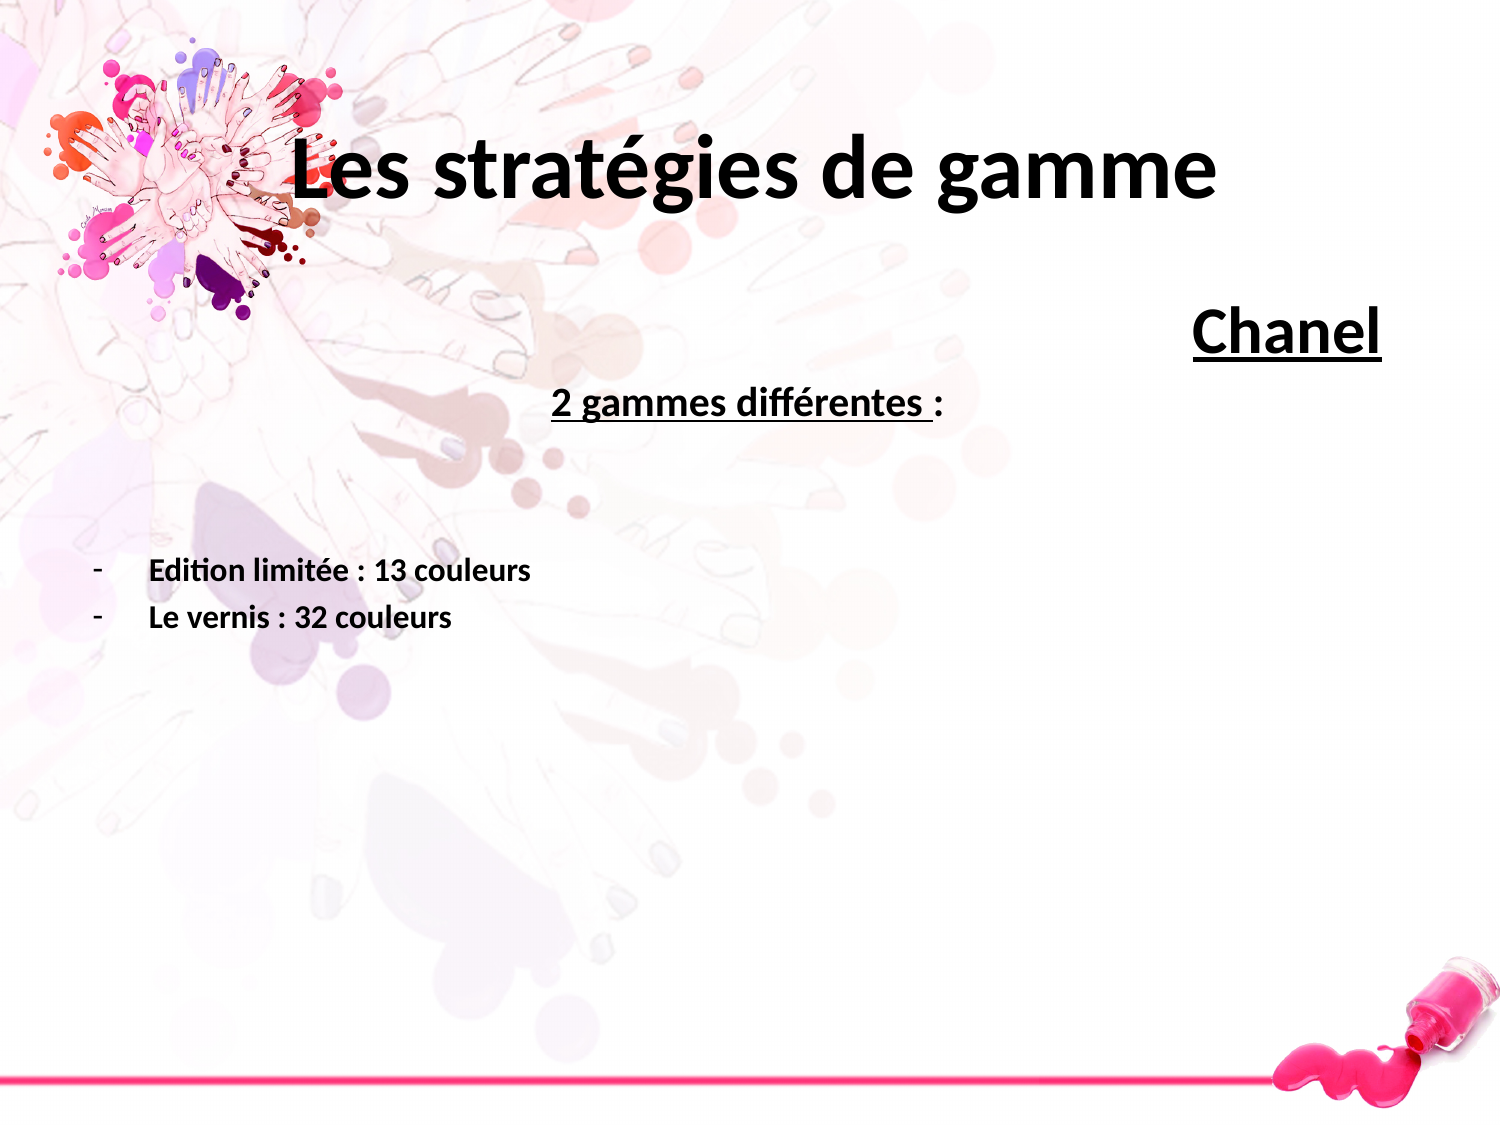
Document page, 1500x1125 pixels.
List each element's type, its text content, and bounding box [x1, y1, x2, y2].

picture [0, 0, 1500, 1125]
title Les stratégies de gamme [75, 45, 1436, 279]
list Chanel 2 gammes différentes : Edition limitée : 13 couleurs Le vernis : 32 couleurs [77, 278, 1428, 1059]
